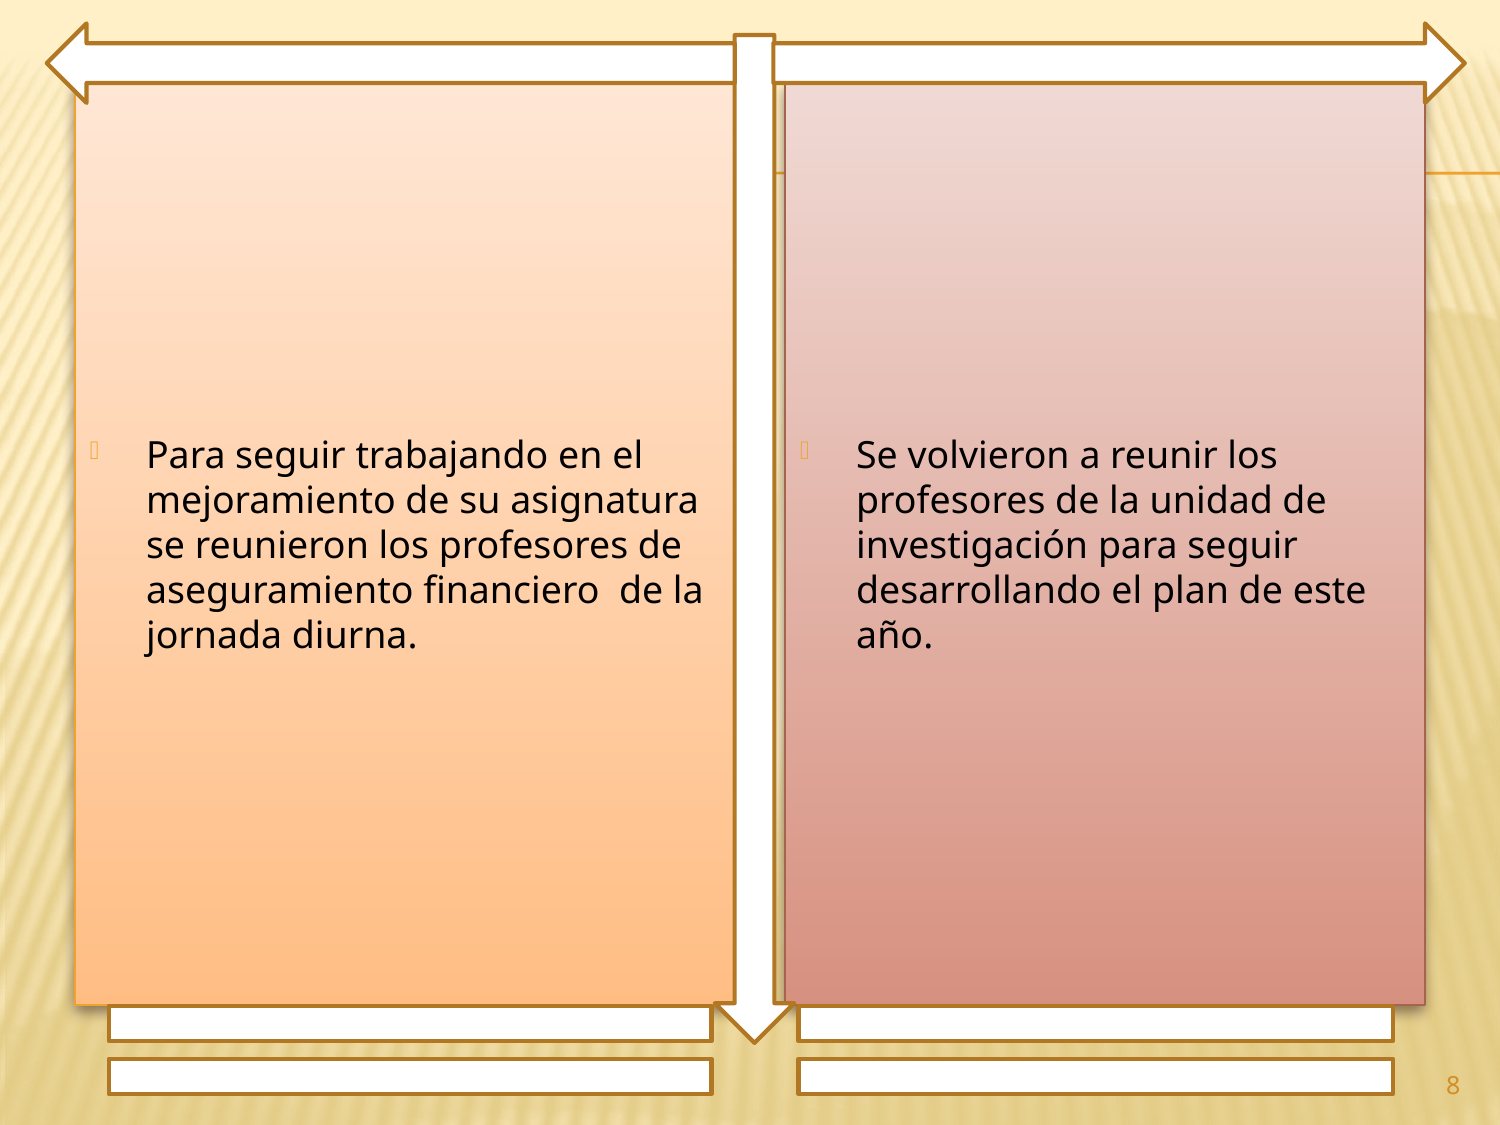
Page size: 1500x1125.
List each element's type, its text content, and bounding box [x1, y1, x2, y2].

text_box [771, 21, 1467, 105]
text_box [107, 1057, 714, 1096]
text_box [44, 21, 737, 105]
text_box [796, 1057, 1395, 1096]
text_box [712, 32, 797, 1046]
list Se volvieron a reunir los profesores de la unidad de investigación para seguir desarrollando el plan de este año. [784, 86, 1426, 1006]
text_box [107, 1004, 714, 1043]
slide_number 8 [1350, 1062, 1475, 1103]
text_box [796, 1004, 1395, 1043]
list Para seguir trabajando en el mejoramiento de su asignatura se reunieron los profesores de aseguramiento financiero de la jornada diurna. [74, 86, 732, 1006]
